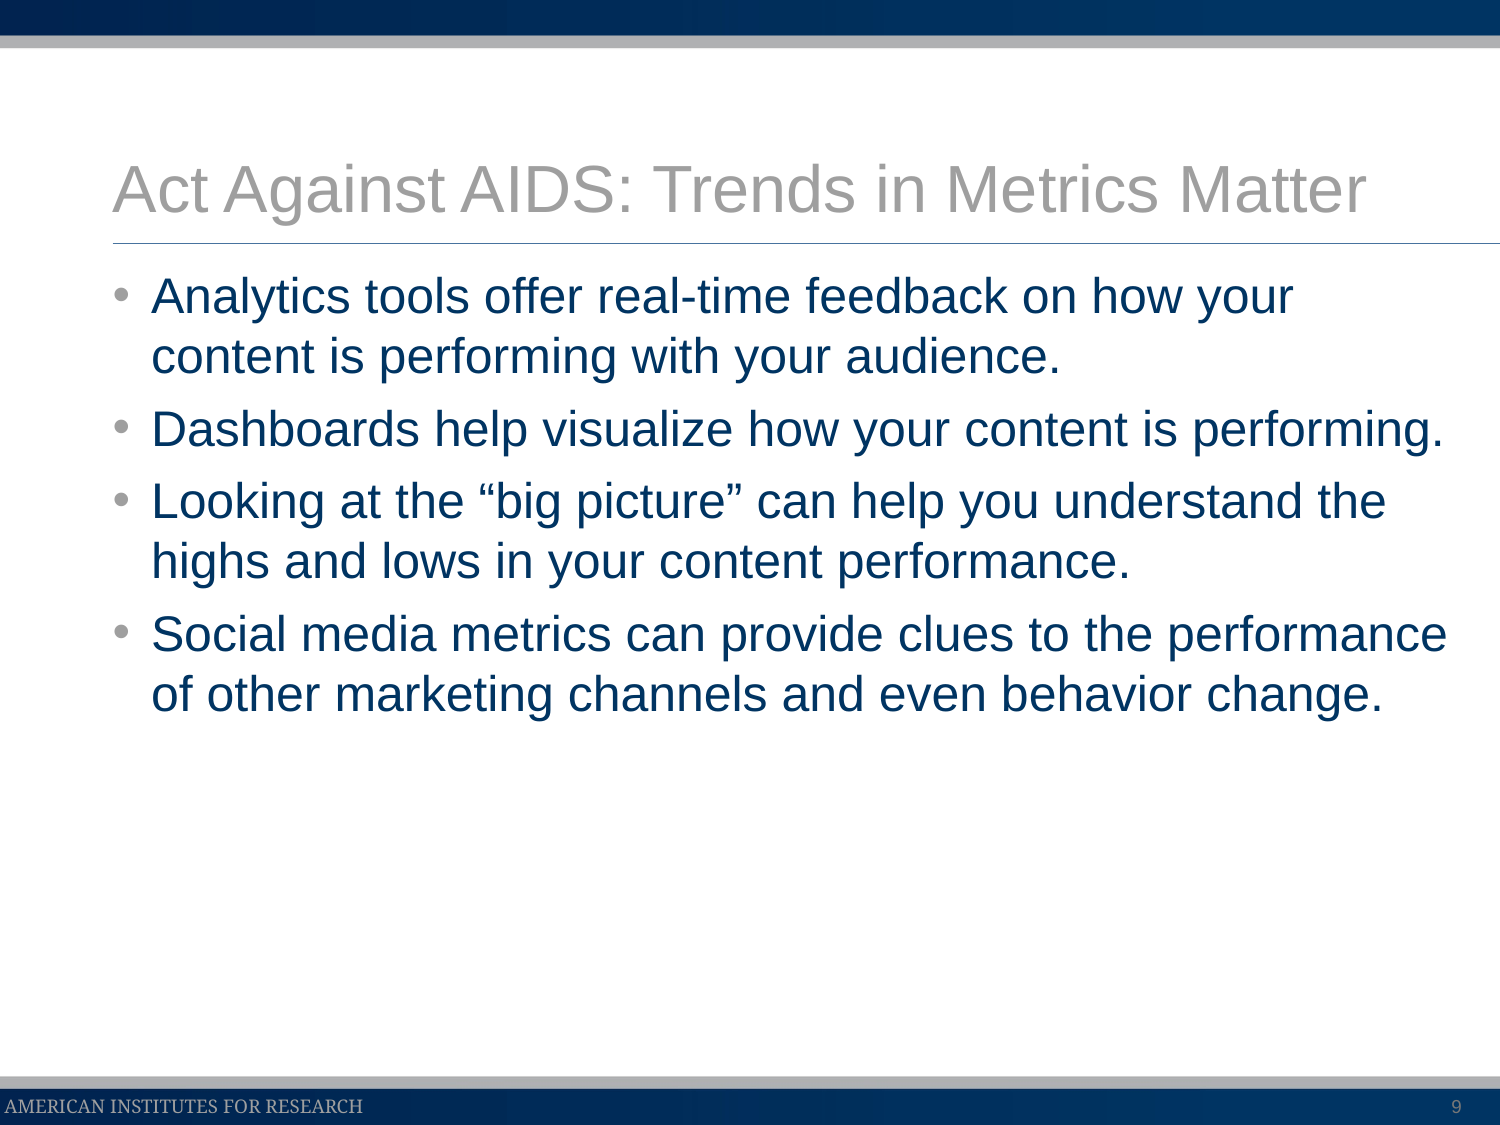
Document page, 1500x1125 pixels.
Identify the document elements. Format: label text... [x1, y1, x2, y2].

title Act Against AIDS: Trends in Metrics Matter [112, 144, 1463, 226]
list Analytics tools offer real-time feedback on how your content is performing with your audience. Dashboards help visualize how your content is performing. Looking at the “big picture” can help you understand the highs and lows in your content performance. Social media metrics can provide clues to the performance of other marketing channels and even behavior change. [112, 263, 1463, 1040]
picture [0, 0, 1500, 1125]
slide_number 9 [1438, 1095, 1462, 1118]
